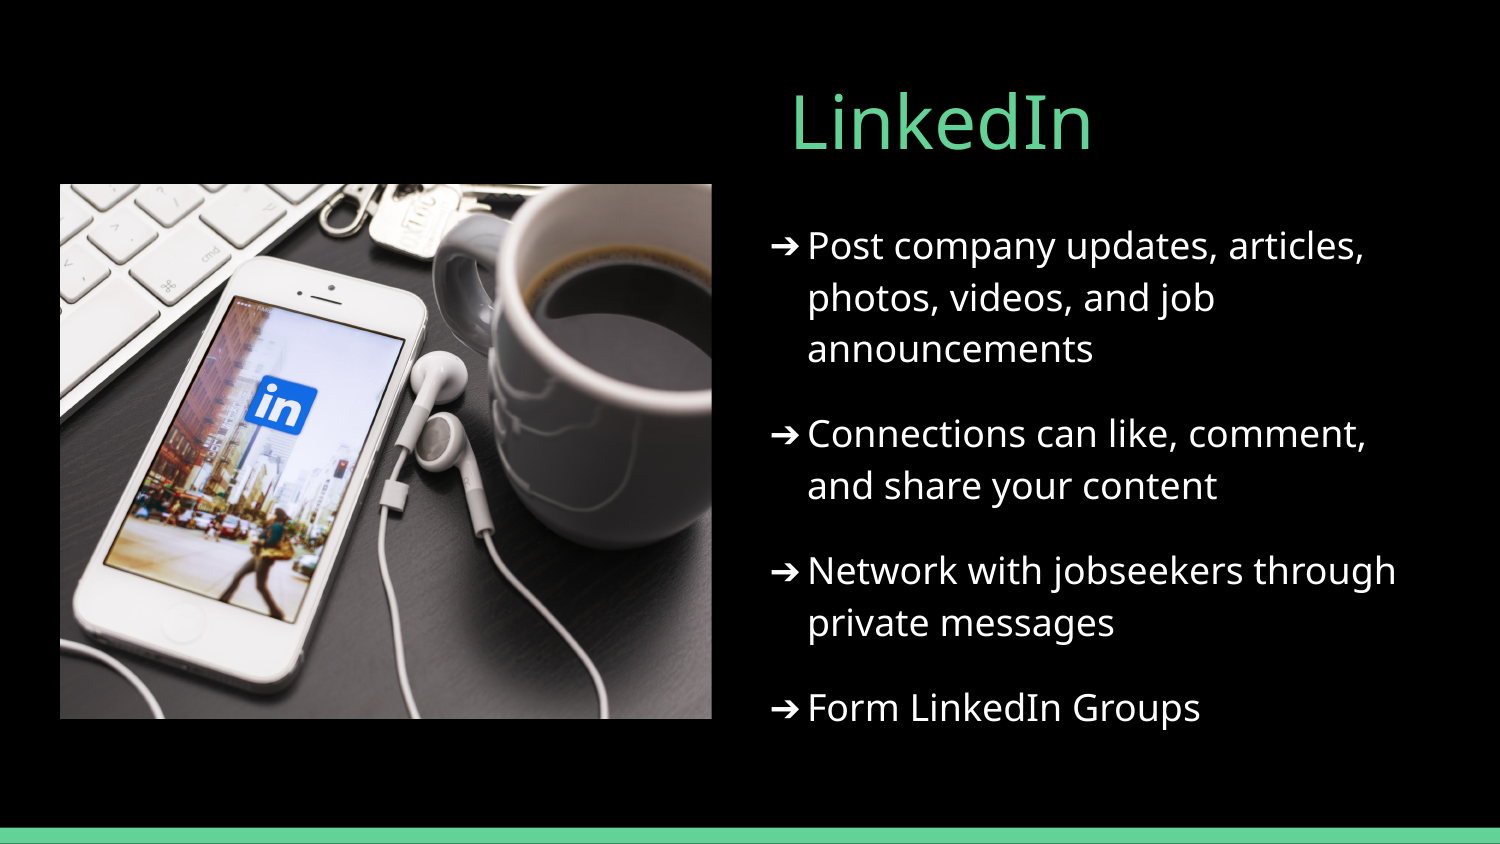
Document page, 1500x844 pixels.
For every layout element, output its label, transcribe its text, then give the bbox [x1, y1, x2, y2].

title LinkedIn [774, 59, 1255, 121]
picture [59, 184, 712, 719]
list Post company updates, articles, photos, videos, and job announcements Connections can like, comment, and share your content Network with jobseekers through private messages Form LinkedIn Groups [717, 121, 1420, 603]
